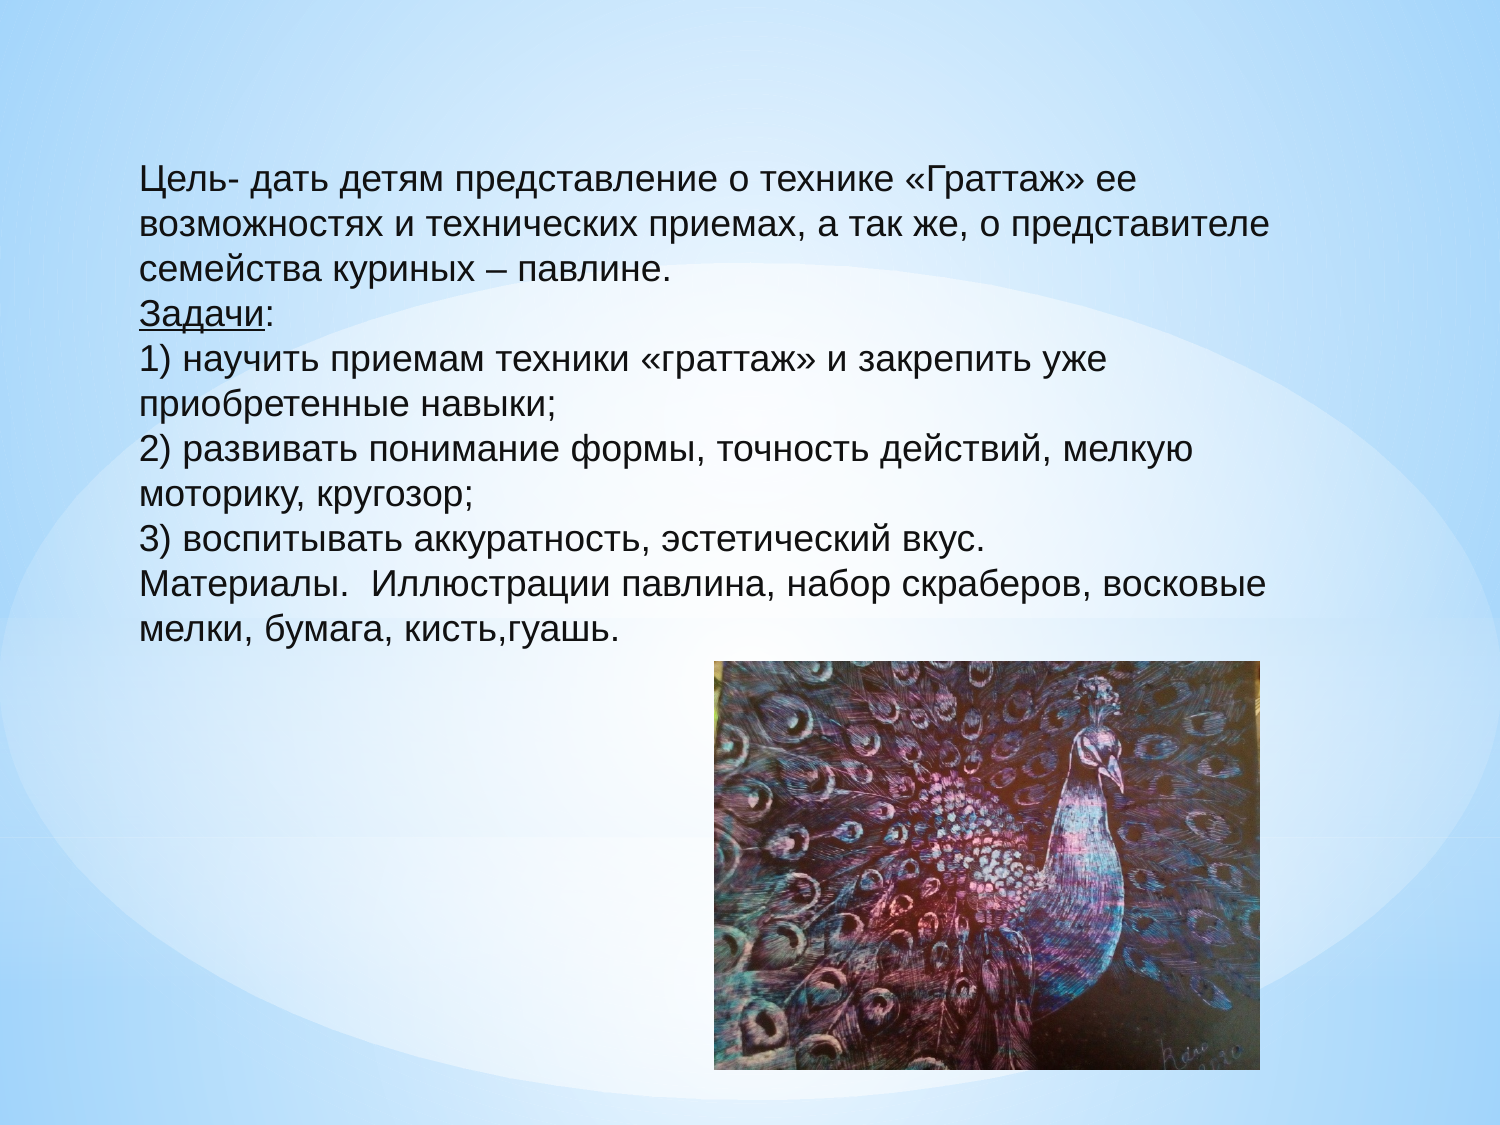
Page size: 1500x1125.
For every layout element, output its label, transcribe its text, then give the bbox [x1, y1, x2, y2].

picture [714, 661, 1260, 1071]
text_box Цель- дать детям представление о технике «Граттаж» ее возможностях и технических приемах, а так же, о представителе семейства куриных – павлине. Задачи: 1) научить приемам техники «граттаж» и закрепить уже приобретенные навыки; 2) развивать понимание формы, точность действий, мелкую моторику, кругозор; 3) воспитывать аккуратность, эстетический вкус. Материалы. Иллюстрации павлина, набор скраберов, восковые мелки, бумага, кисть,гуашь. [123, 146, 1376, 657]
